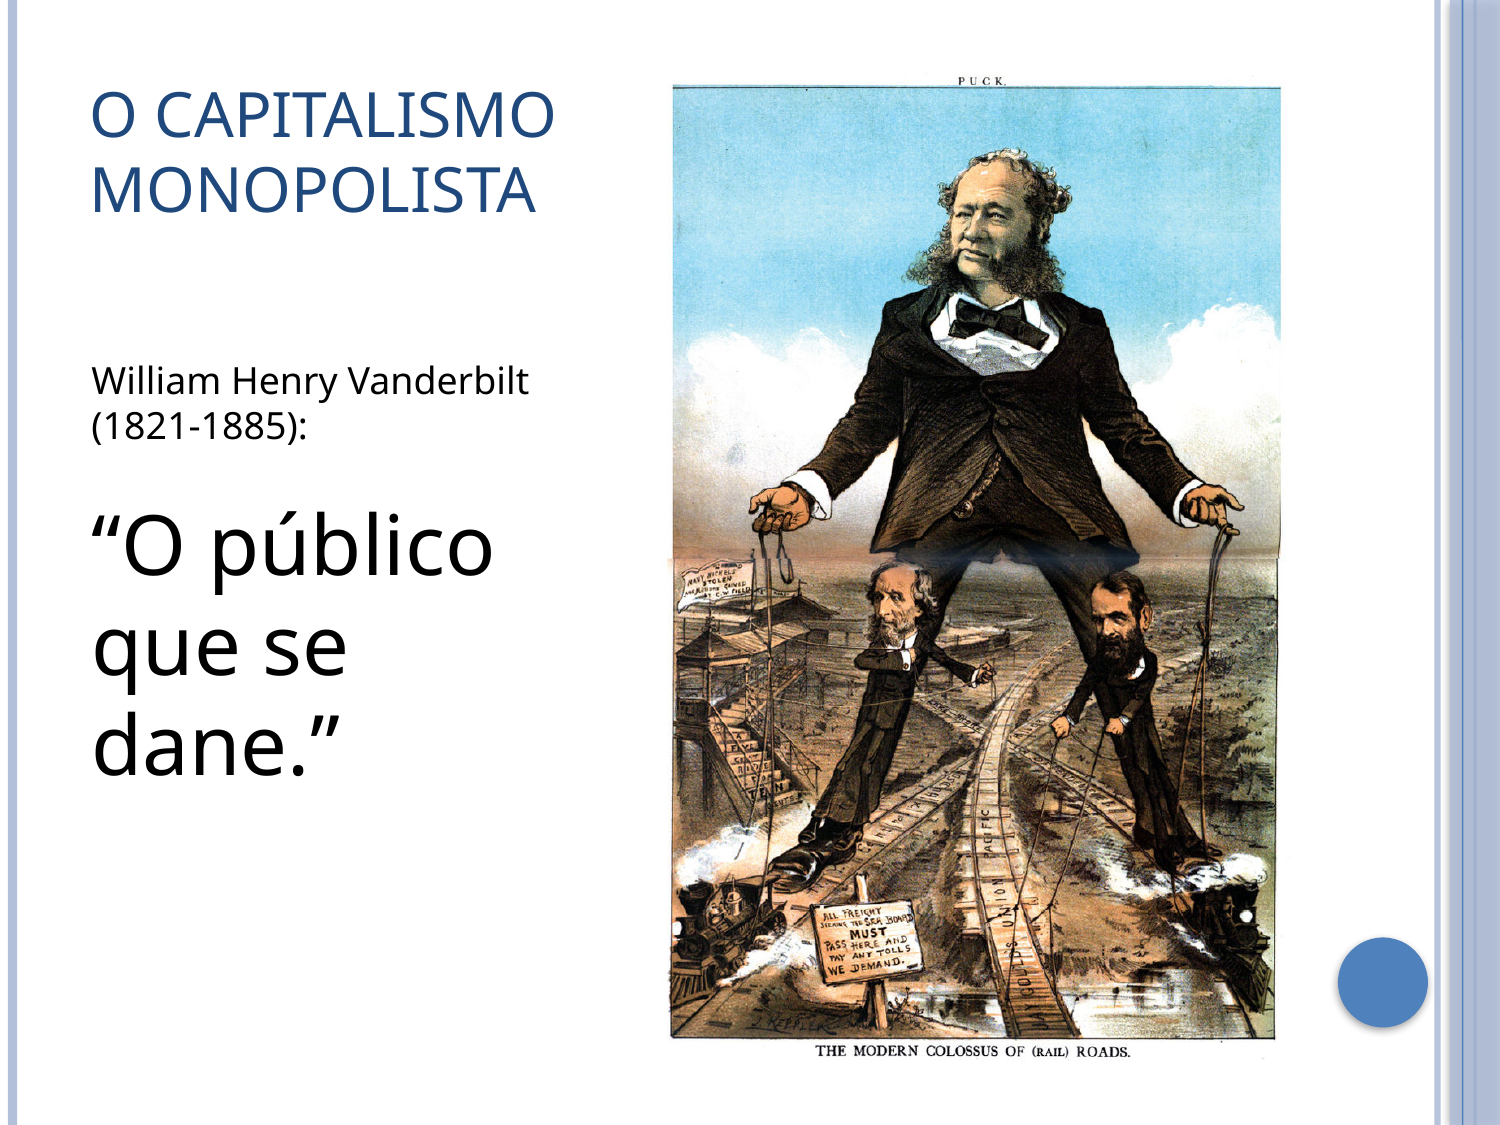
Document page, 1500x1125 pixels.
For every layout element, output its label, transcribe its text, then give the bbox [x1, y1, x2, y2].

title O capitalismo monopolista [75, 45, 1300, 233]
picture [654, 54, 1305, 1062]
text_box William Henry Vanderbilt (1821-1885): “O público que se dane.” [76, 349, 632, 800]
